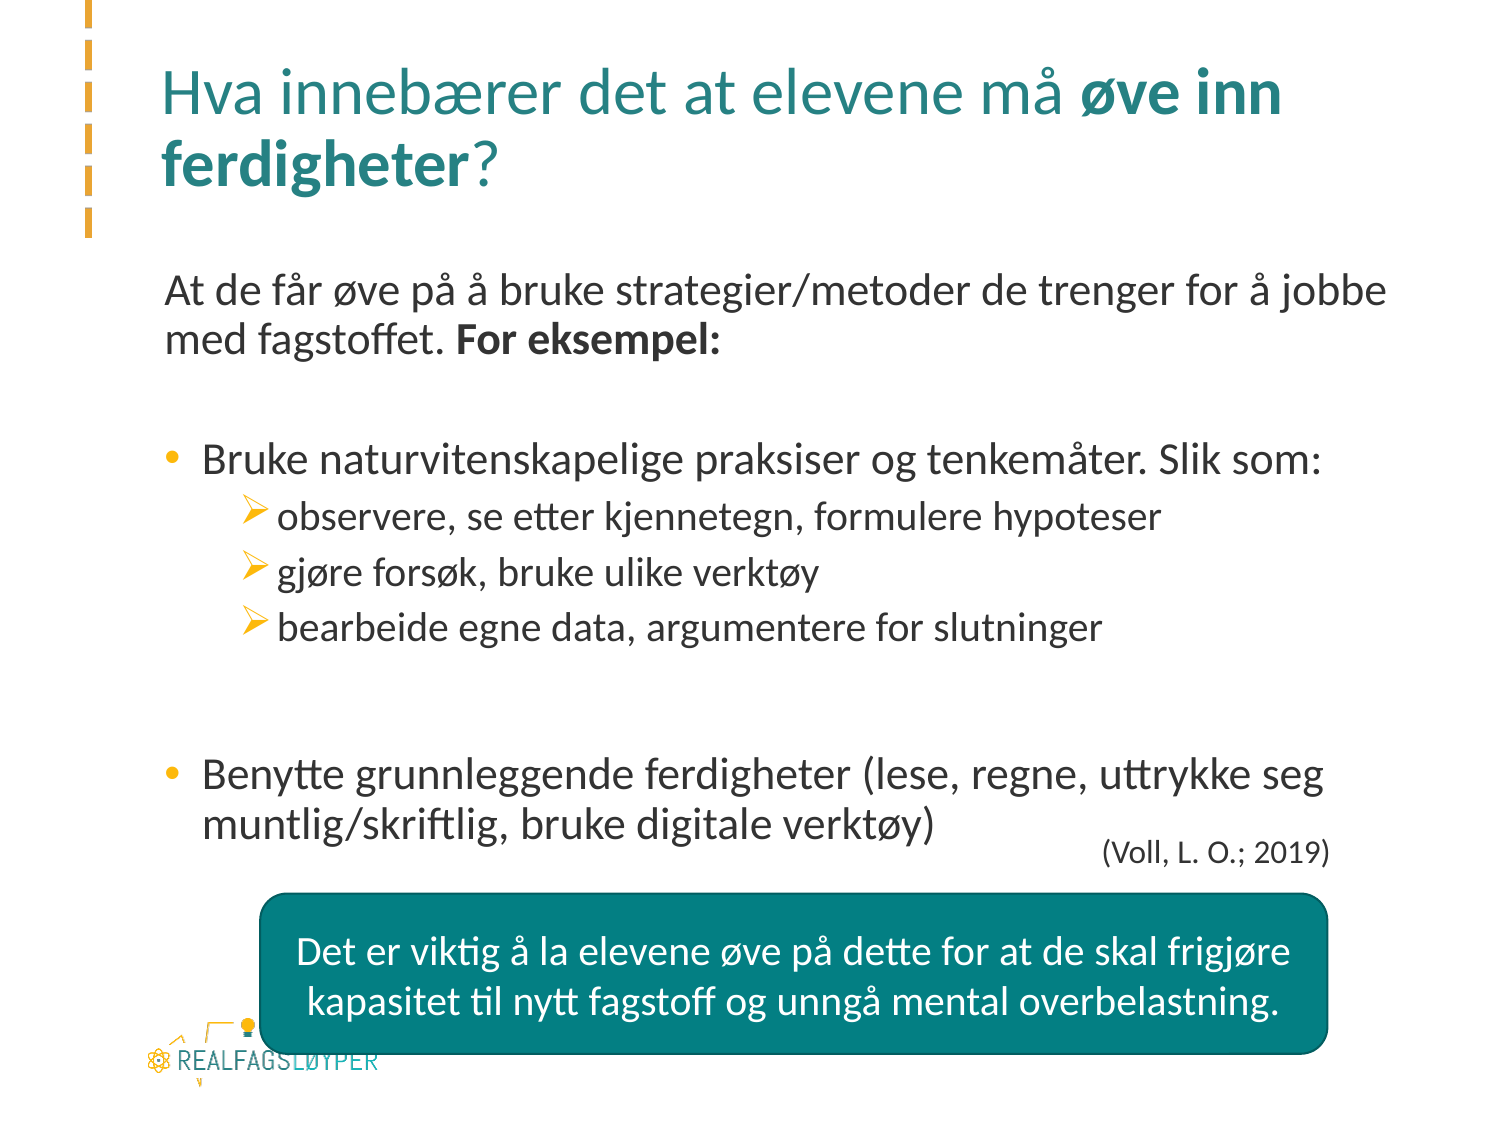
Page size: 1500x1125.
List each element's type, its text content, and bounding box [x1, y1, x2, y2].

text_box (Voll, L. O.; 2019) [486, 823, 1391, 878]
title Hva innebærer det at elevene må øve inn ferdigheter? [146, 20, 1391, 238]
list At de får øve på å bruke strategier/metoder de trenger for å jobbe med fagstoffet. For eksempel: Bruke naturvitenskapelige praksiser og tenkemåter. Slik som: observere, se etter kjennetegn, formulere hypoteser gjøre forsøk, bruke ulike verktøy bearbeide egne data, argumentere for slutninger Benytte grunnleggende ferdigheter (lese, regne, uttrykke seg muntlig/skriftlig, bruke digitale verktøy) [149, 182, 1415, 942]
picture [146, 1018, 380, 1089]
picture [85, 0, 92, 238]
text_box Det er viktig å la elevene øve på dette for at de skal frigjøre kapasitet til nytt fagstoff og unngå mental overbelastning. [259, 892, 1329, 1055]
